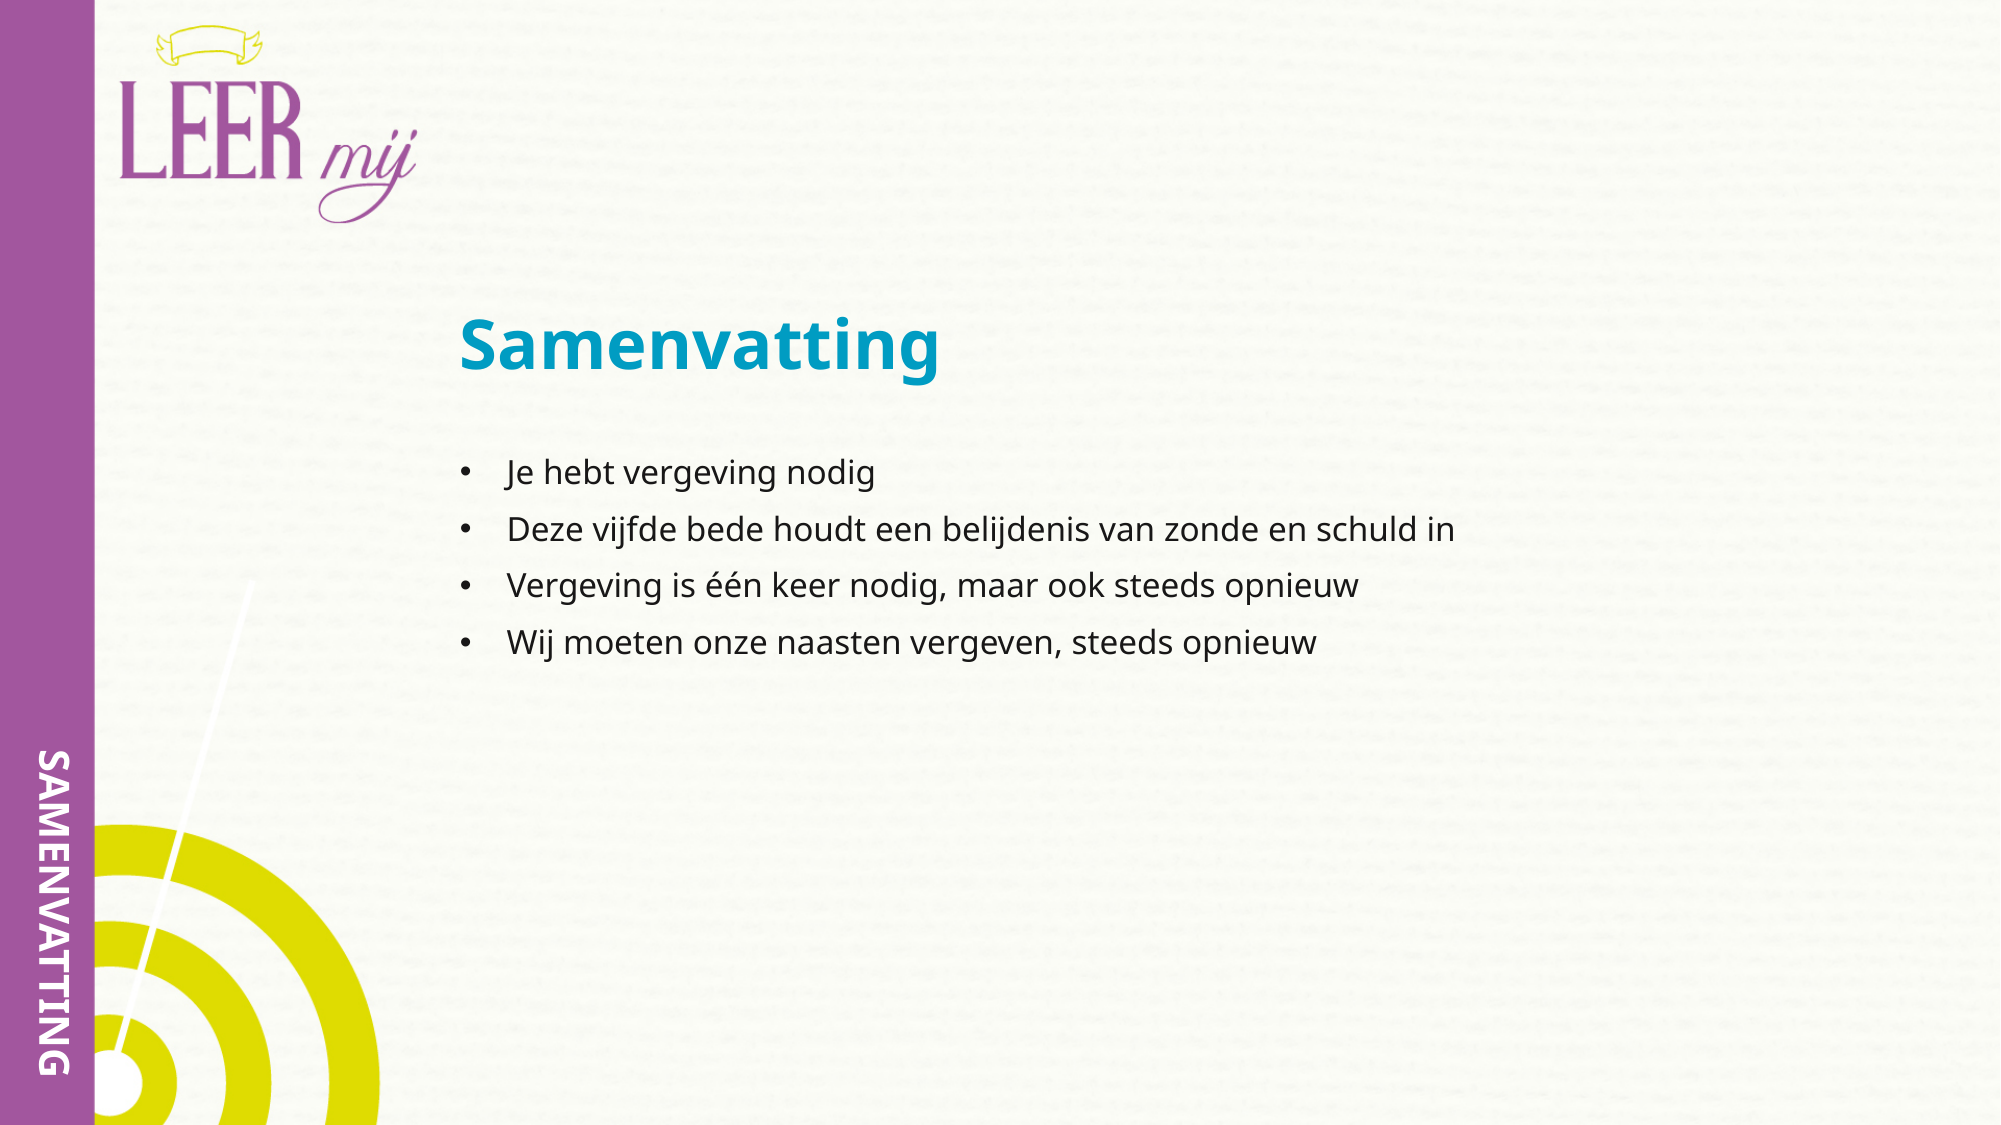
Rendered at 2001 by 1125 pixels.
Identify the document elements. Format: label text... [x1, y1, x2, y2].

title Samenvatting [444, 235, 1841, 393]
list Je hebt vergeving nodig Deze vijfde bede houdt een belijdenis van zonde en schuld in Vergeving is één keer nodig, maar ook steeds opnieuw Wij moeten onze naasten vergeven, steeds opnieuw [444, 448, 1841, 968]
picture [0, 0, 2001, 1125]
